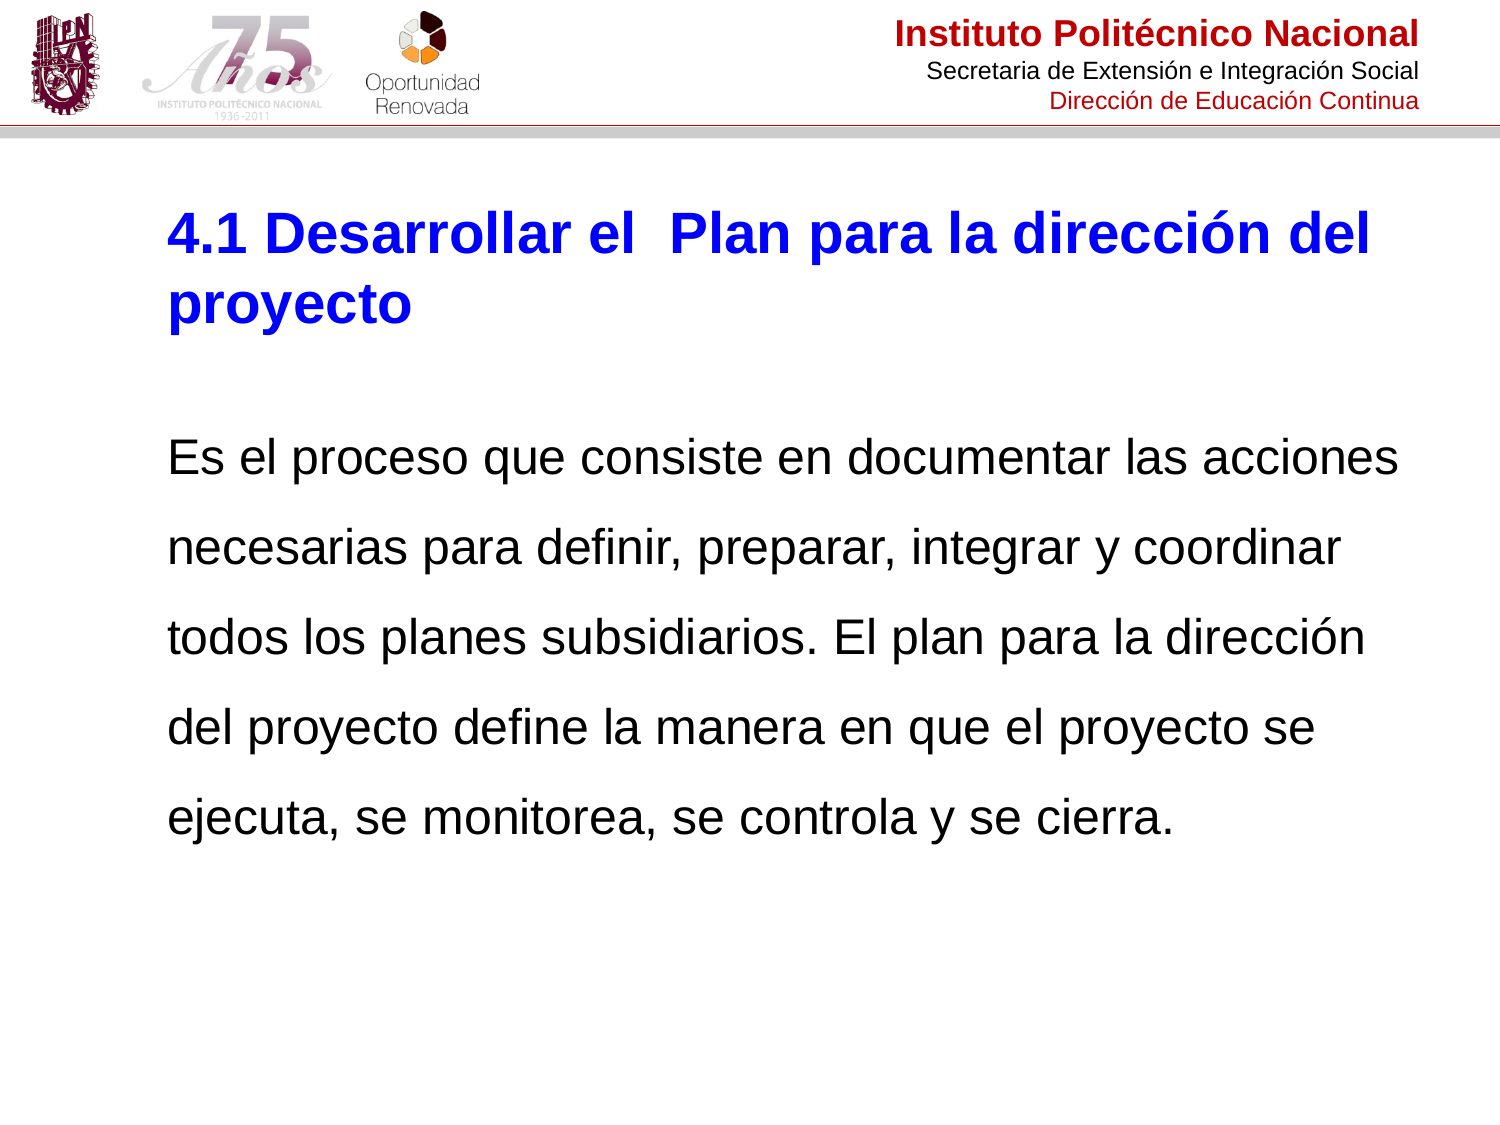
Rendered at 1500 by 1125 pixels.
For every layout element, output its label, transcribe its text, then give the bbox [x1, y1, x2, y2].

picture [366, 11, 479, 114]
picture [123, 4, 355, 125]
picture [29, 11, 101, 117]
text_box 4.1 Desarrollar el Plan para la dirección del proyecto Es el proceso que consiste en documentar las acciones necesarias para definir, preparar, integrar y coordinar todos los planes subsidiarios. El plan para la dirección del proyecto define la manera en que el proyecto se ejecuta, se monitorea, se controla y se cierra. [152, 187, 1430, 943]
